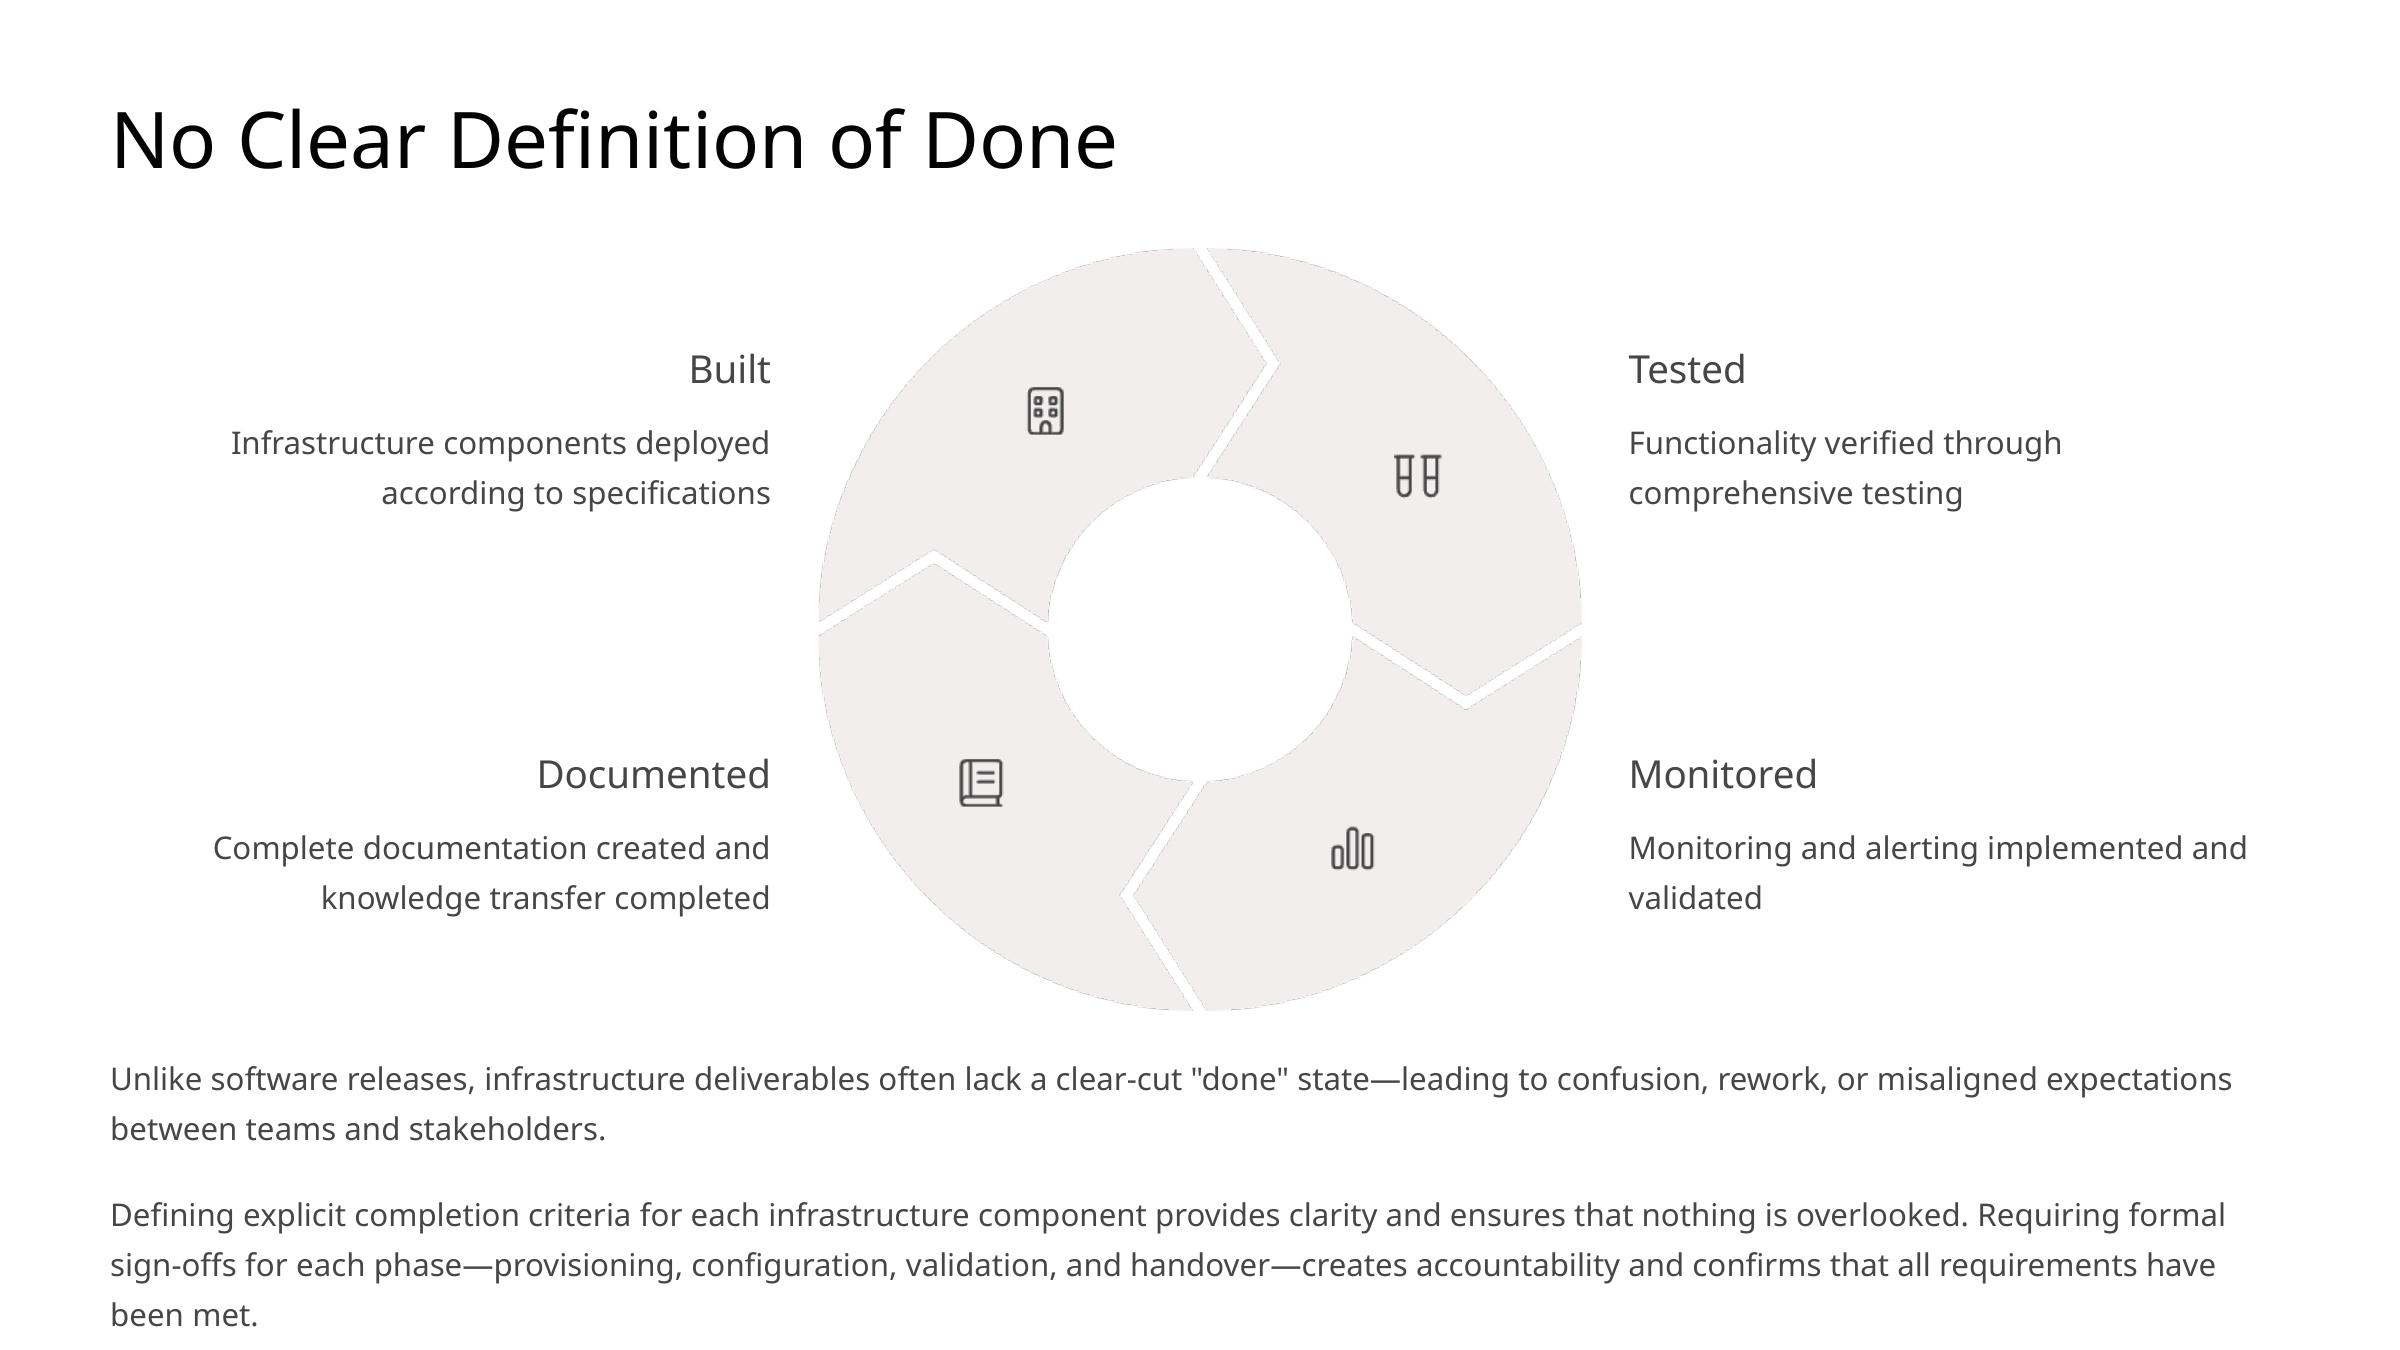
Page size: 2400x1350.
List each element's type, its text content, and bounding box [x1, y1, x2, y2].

text_box Built [377, 342, 772, 392]
text_box Tested [1628, 342, 2023, 392]
text_box Infrastructure components deployed according to specifications [110, 410, 772, 512]
text_box Monitored [1628, 747, 2023, 797]
text_box Functionality verified through comprehensive testing [1628, 410, 2290, 512]
text_box Complete documentation created and knowledge transfer completed [110, 815, 772, 917]
text_box Monitoring and alerting implemented and validated [1628, 815, 2290, 917]
text_box No Clear Definition of Done [110, 86, 1134, 186]
text_box Documented [377, 747, 772, 797]
picture [818, 248, 1582, 1011]
text_box Unlike software releases, infrastructure deliverables often lack a clear-cut "done" state—leading to confusion, rework, or misaligned expectations between teams and stakeholders. [110, 1046, 2290, 1148]
text_box Defining explicit completion criteria for each infrastructure component provides clarity and ensures that nothing is overlooked. Requiring formal sign-offs for each phase—provisioning, configuration, validation, and handover—creates accountability and confirms that all requirements have been met. [110, 1182, 2290, 1334]
